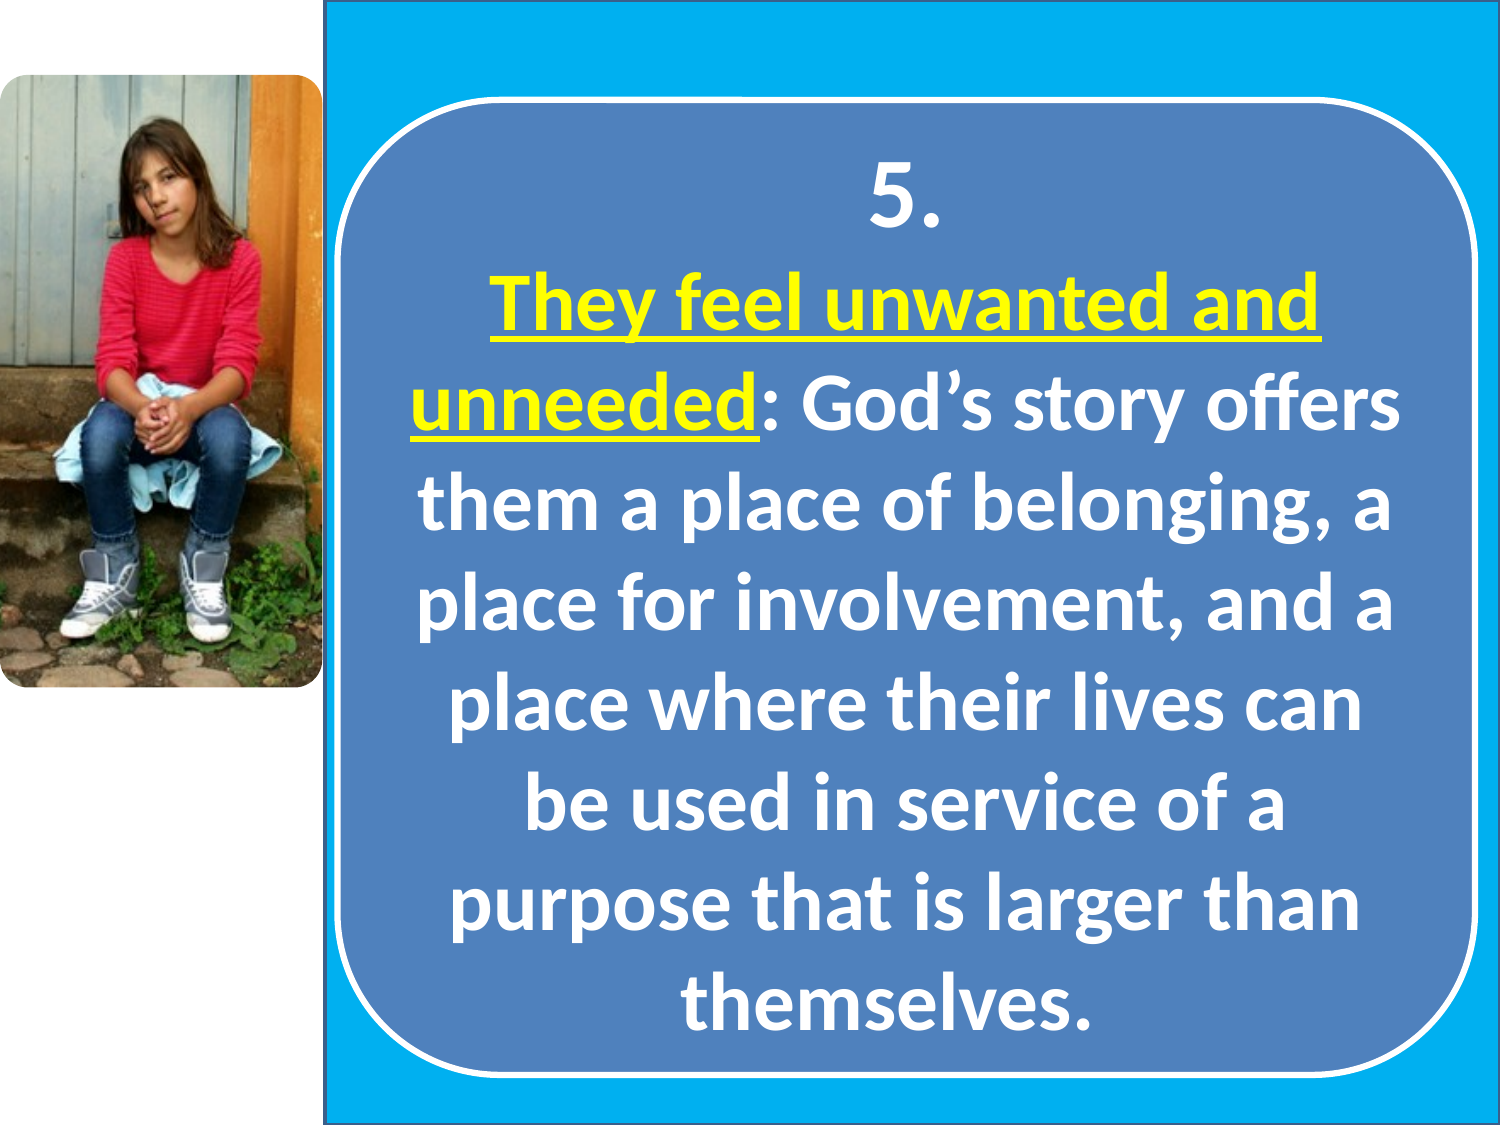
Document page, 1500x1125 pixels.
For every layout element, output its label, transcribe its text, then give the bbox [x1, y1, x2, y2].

text_box 5. They feel unwanted and unneeded: God’s story offers them a place of belonging, a place for involvement, and a place where their lives can be used in service of a purpose that is larger than themselves. [335, 97, 1478, 1078]
picture [0, 74, 323, 688]
text_box [323, 0, 1500, 1125]
